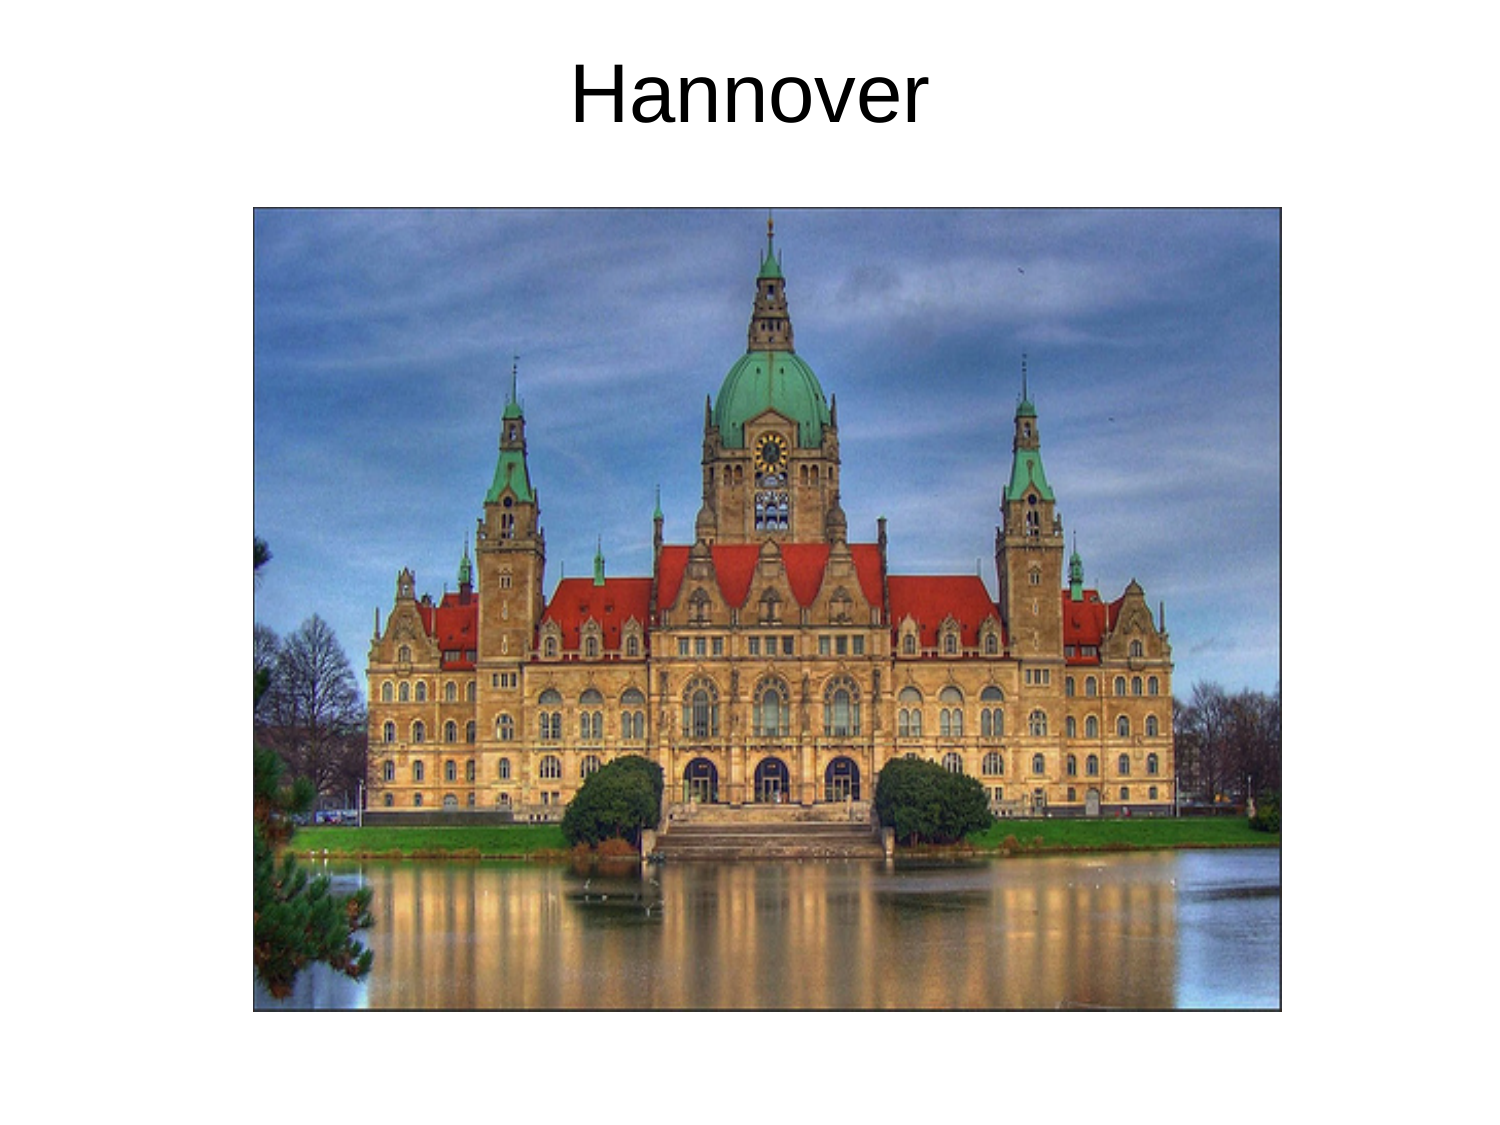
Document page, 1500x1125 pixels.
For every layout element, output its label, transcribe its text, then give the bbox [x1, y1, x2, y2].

title Hannover [74, 44, 1426, 233]
picture [253, 207, 1282, 1012]
